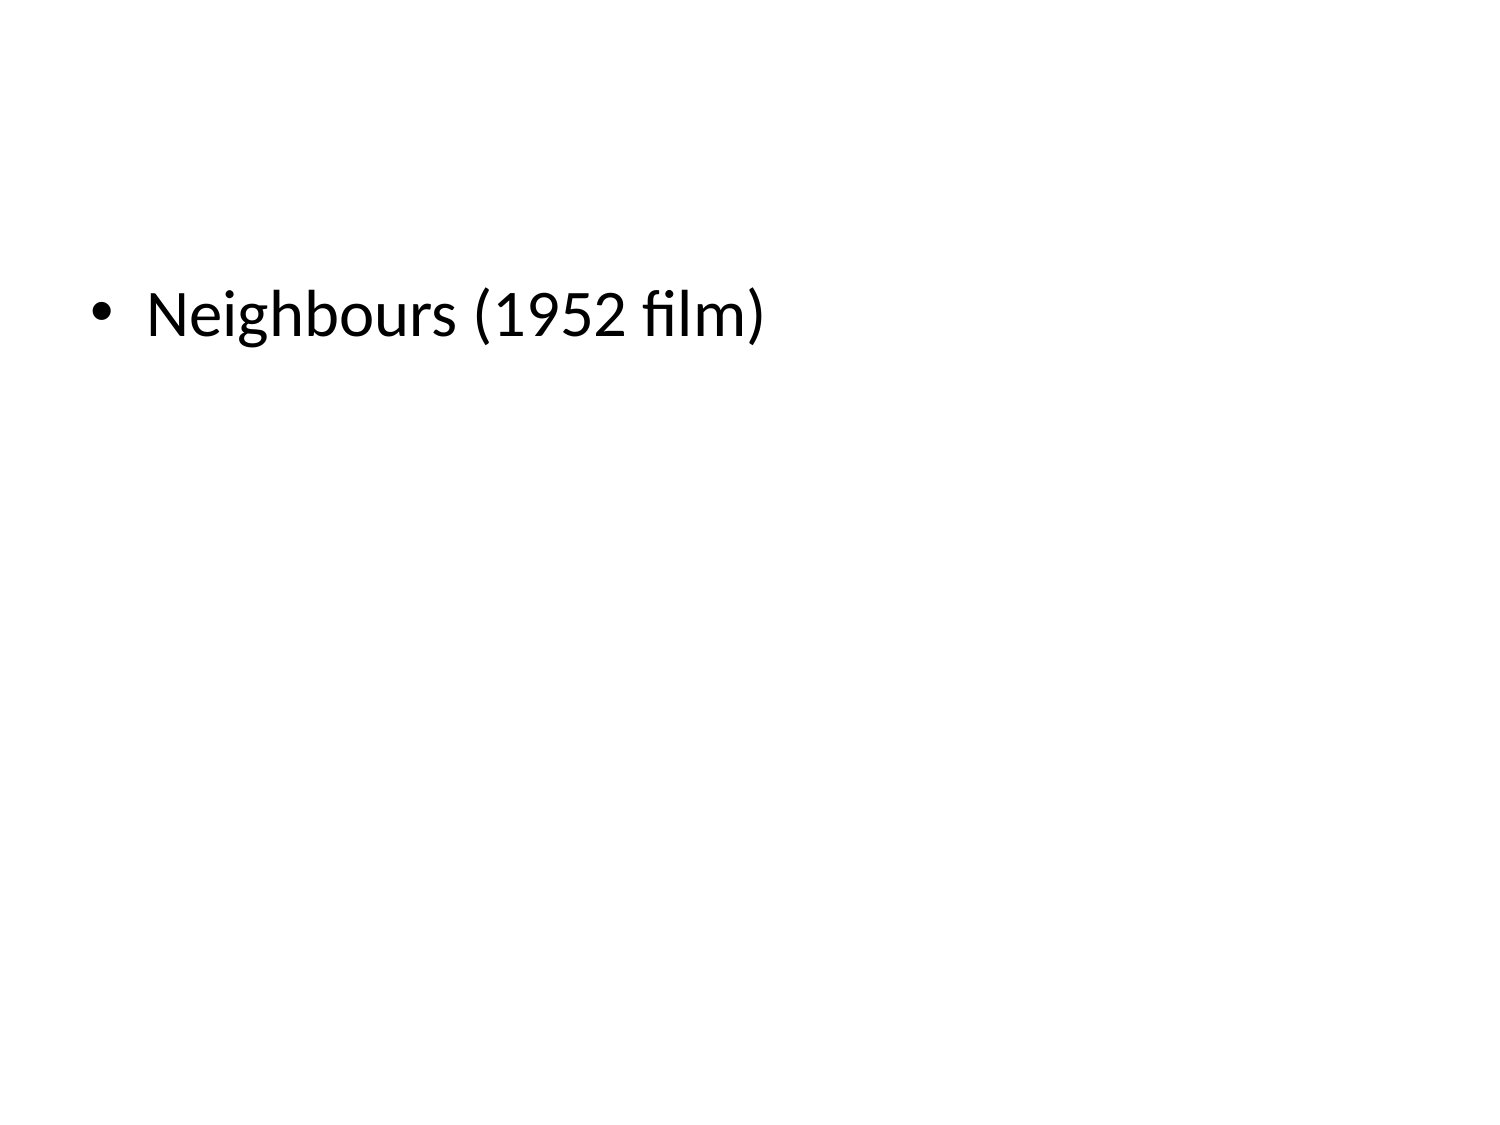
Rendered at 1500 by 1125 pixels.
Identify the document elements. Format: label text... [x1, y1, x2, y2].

list Neighbours (1952 film) [75, 262, 1425, 1005]
